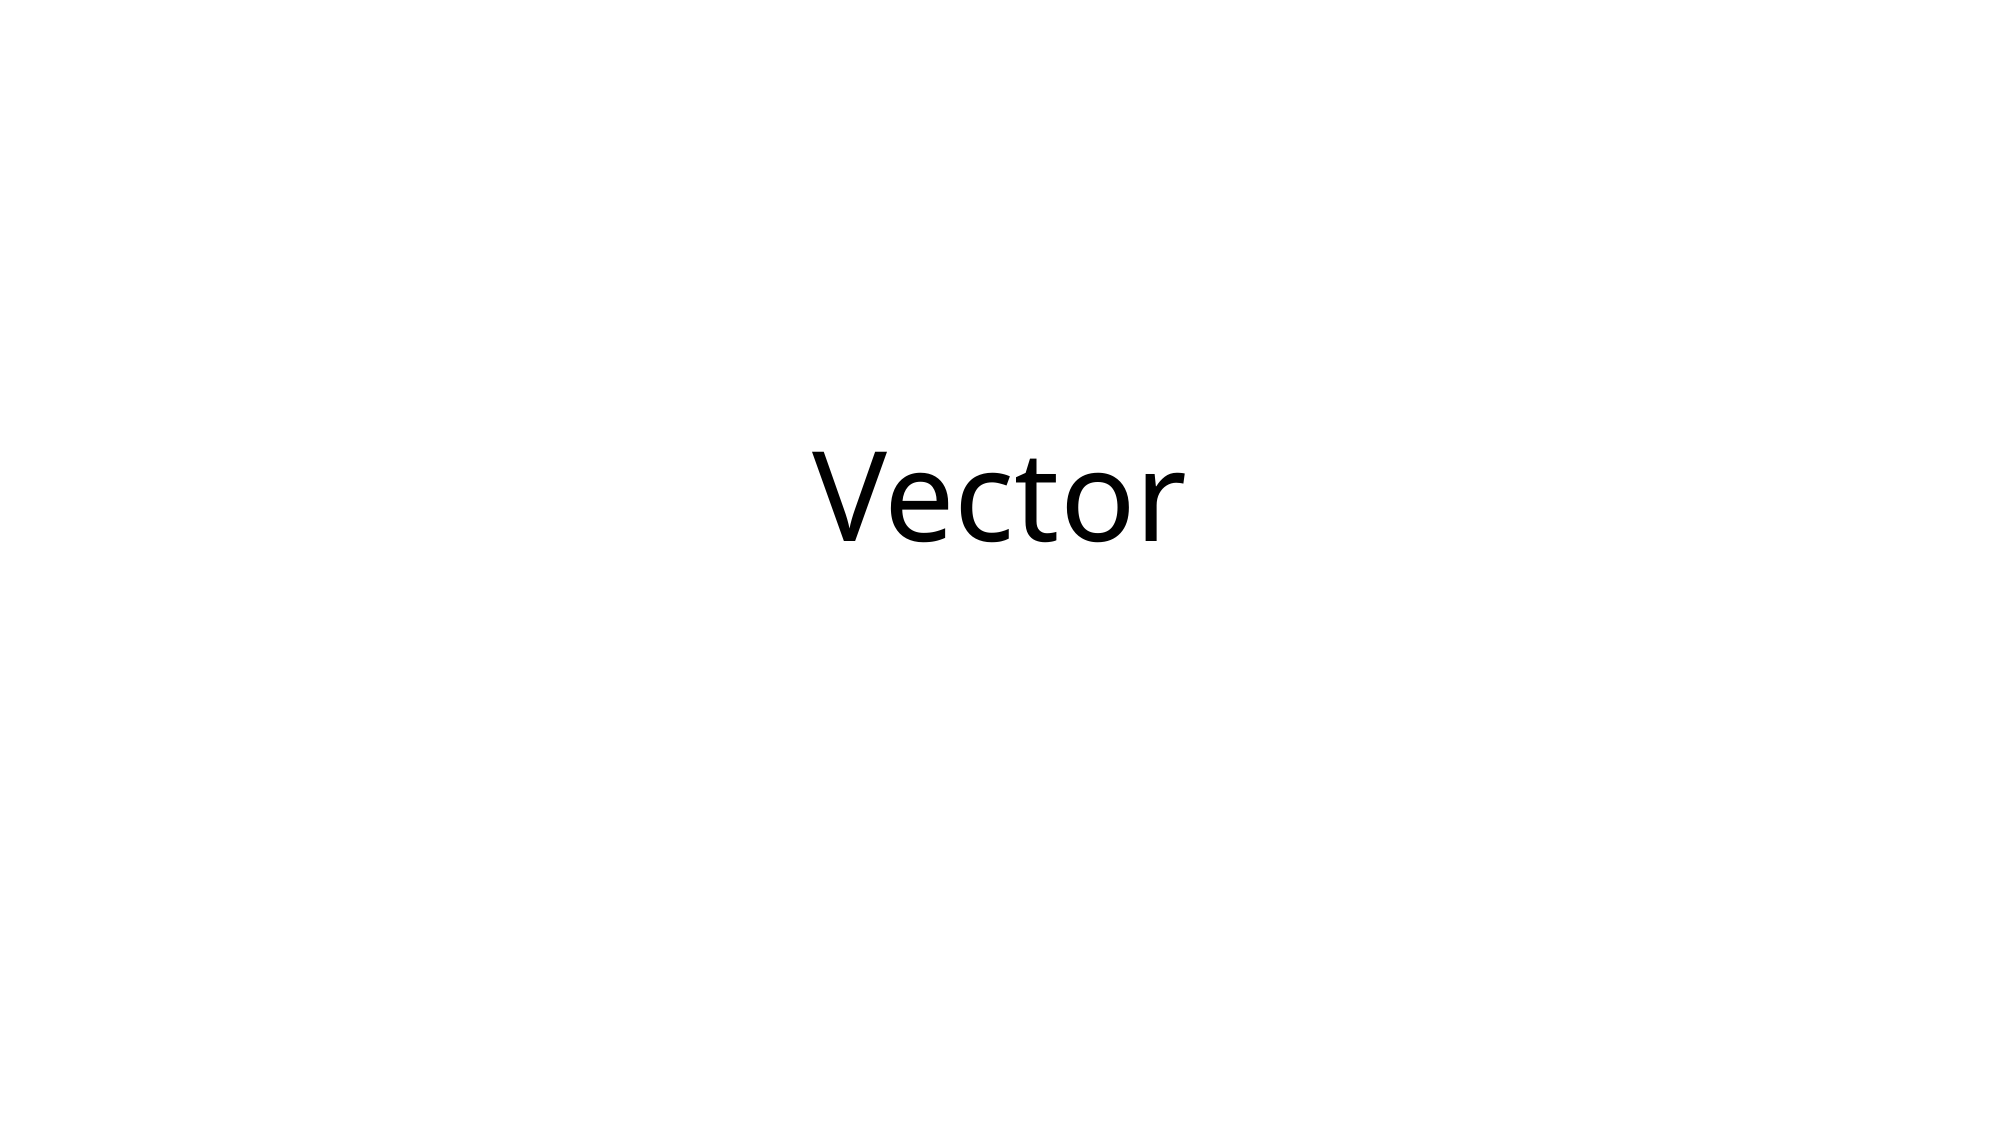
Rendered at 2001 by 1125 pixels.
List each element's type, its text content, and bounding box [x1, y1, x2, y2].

title Vector [249, 184, 1750, 576]
